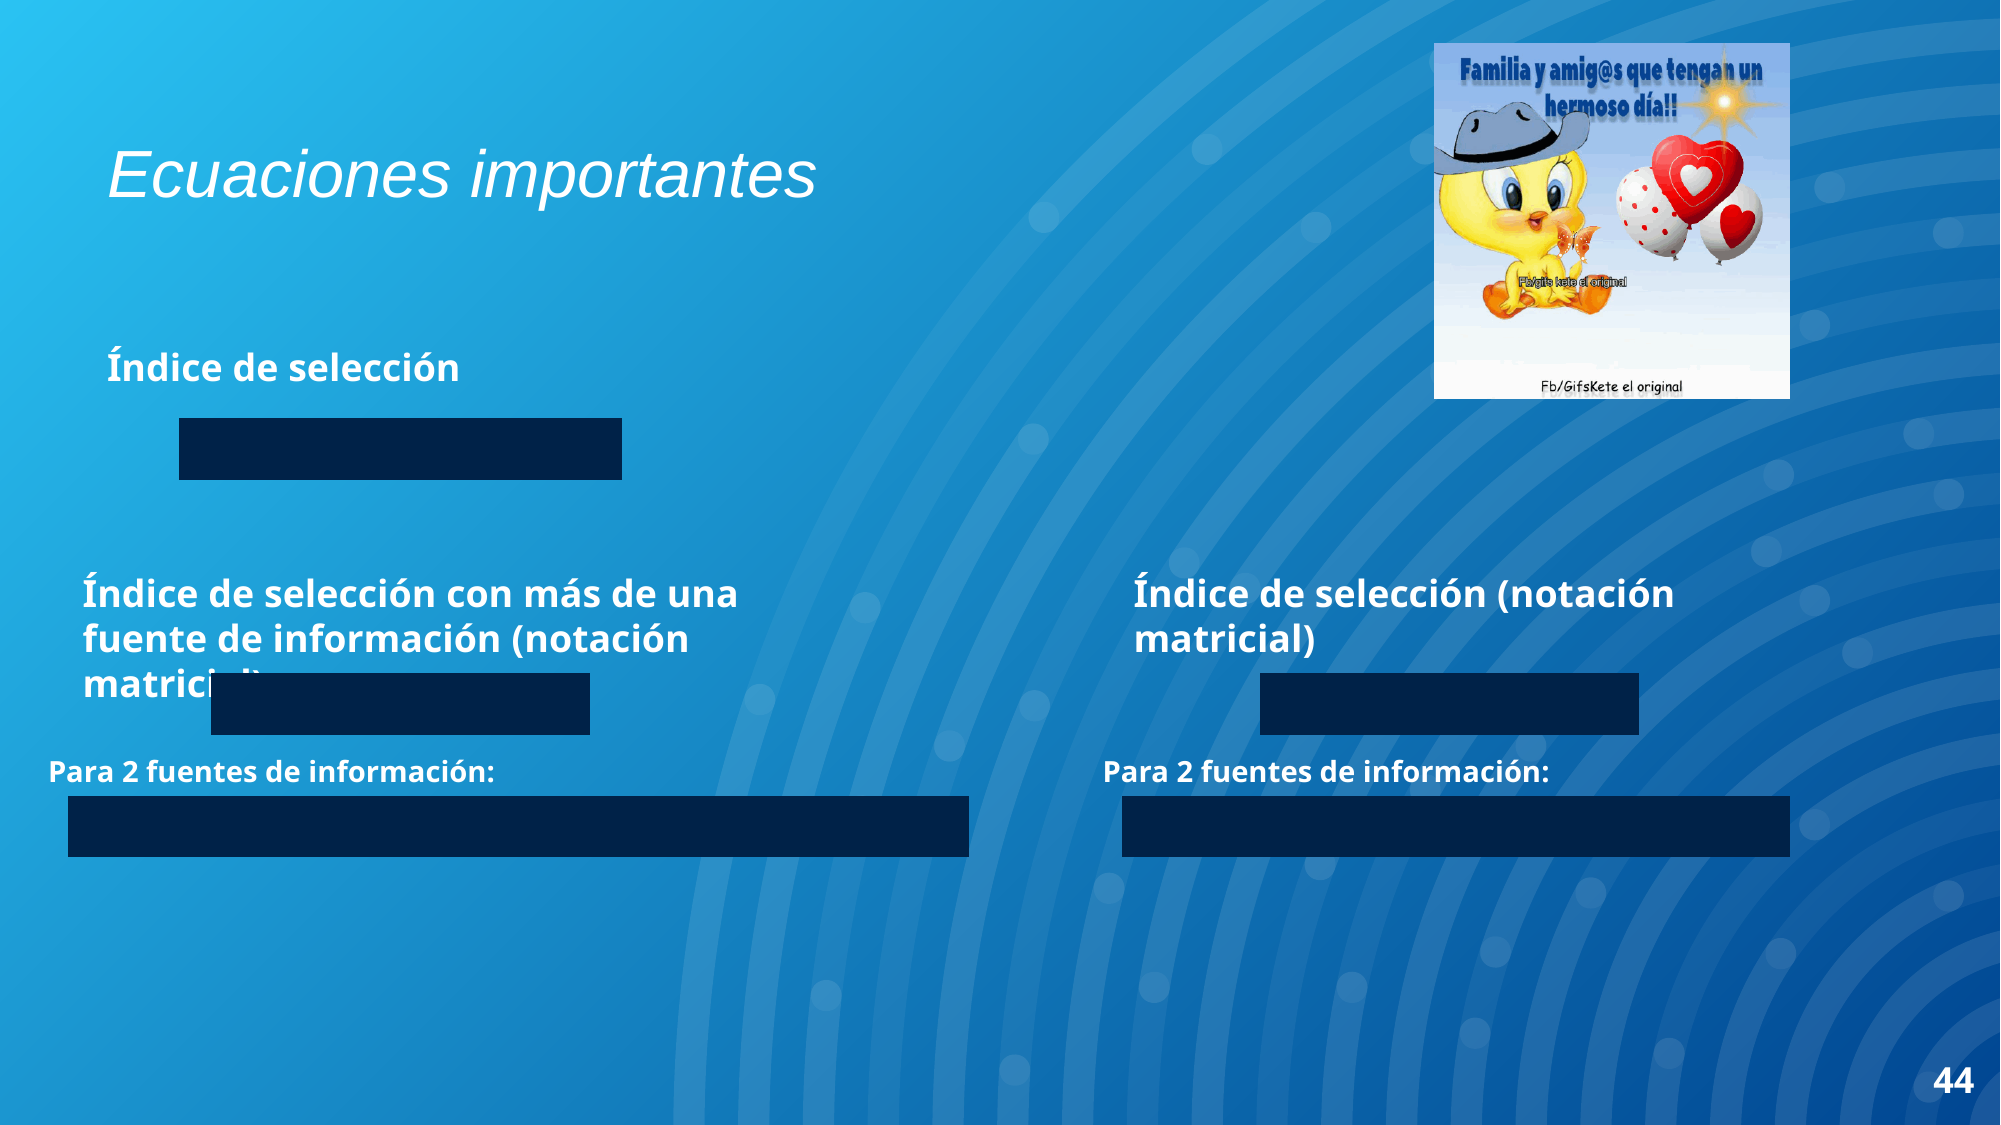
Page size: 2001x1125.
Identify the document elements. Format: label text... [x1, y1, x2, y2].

text_box Índice de selección con más de una fuente de información (notación matricial) [67, 562, 815, 713]
text_box Índice de selección (notación matricial) [1118, 562, 1794, 668]
text_box Para 2 fuentes de información: [1087, 745, 1565, 796]
slide_number 44 [1854, 1038, 1975, 1125]
text_box Ecuaciones importantes [92, 123, 1429, 262]
picture [1434, 43, 1790, 400]
text_box Para 2 fuentes de información: [33, 745, 511, 796]
text_box Índice de selección [92, 336, 536, 397]
